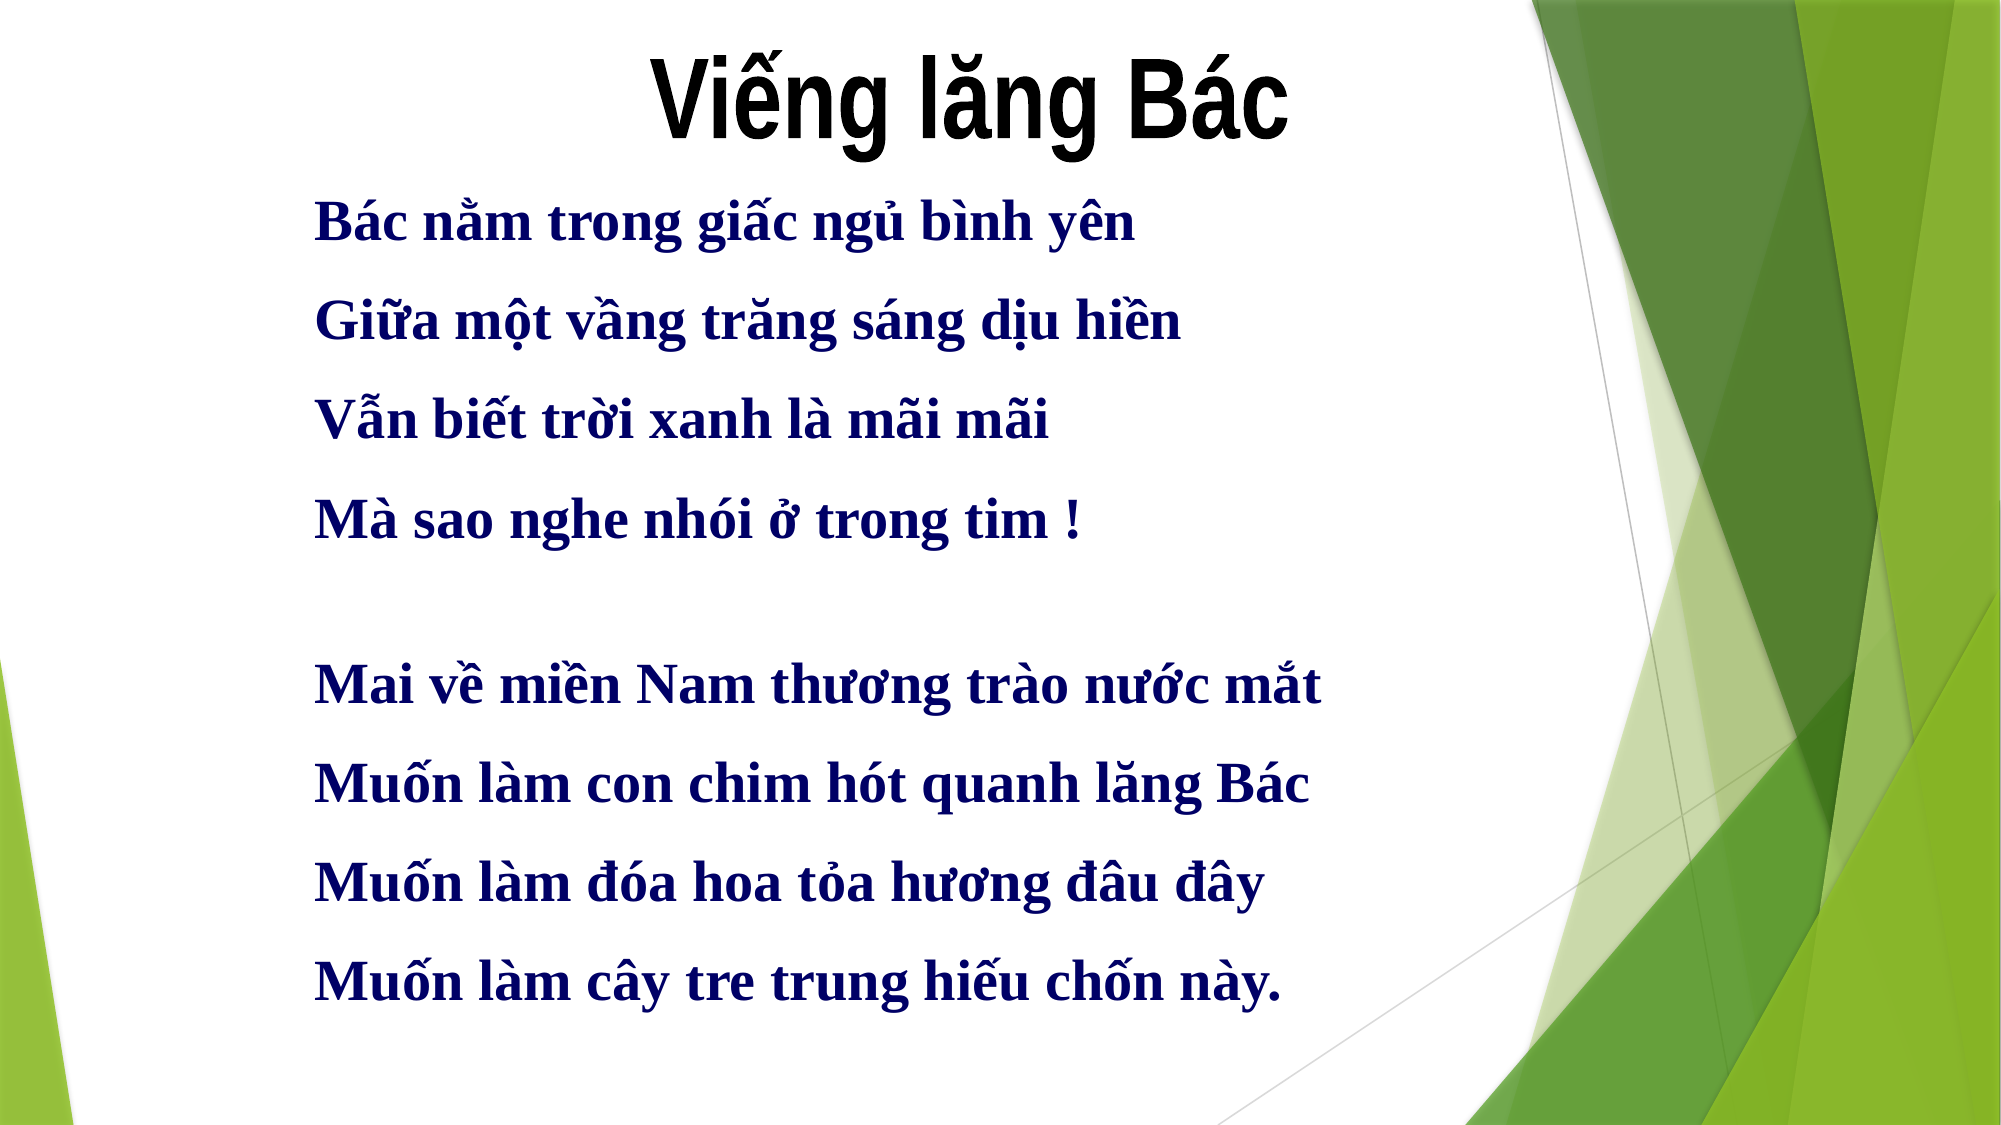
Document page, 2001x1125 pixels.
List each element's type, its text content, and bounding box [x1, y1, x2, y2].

text_box Mai về miền Nam thương trào nước mắt Muốn làm con chim hót quanh lăng Bác Muốn làm đóa hoa tỏa hương đâu đây Muốn làm cây tre trung hiếu chốn này. [299, 637, 1650, 1020]
text_box Bác nằm trong giấc ngủ bình yên Giữa một vầng trăng sáng dịu hiền Vẫn biết trời xanh là mãi mãi Mà sao nghe nhói ở trong tim ! [300, 174, 1525, 558]
